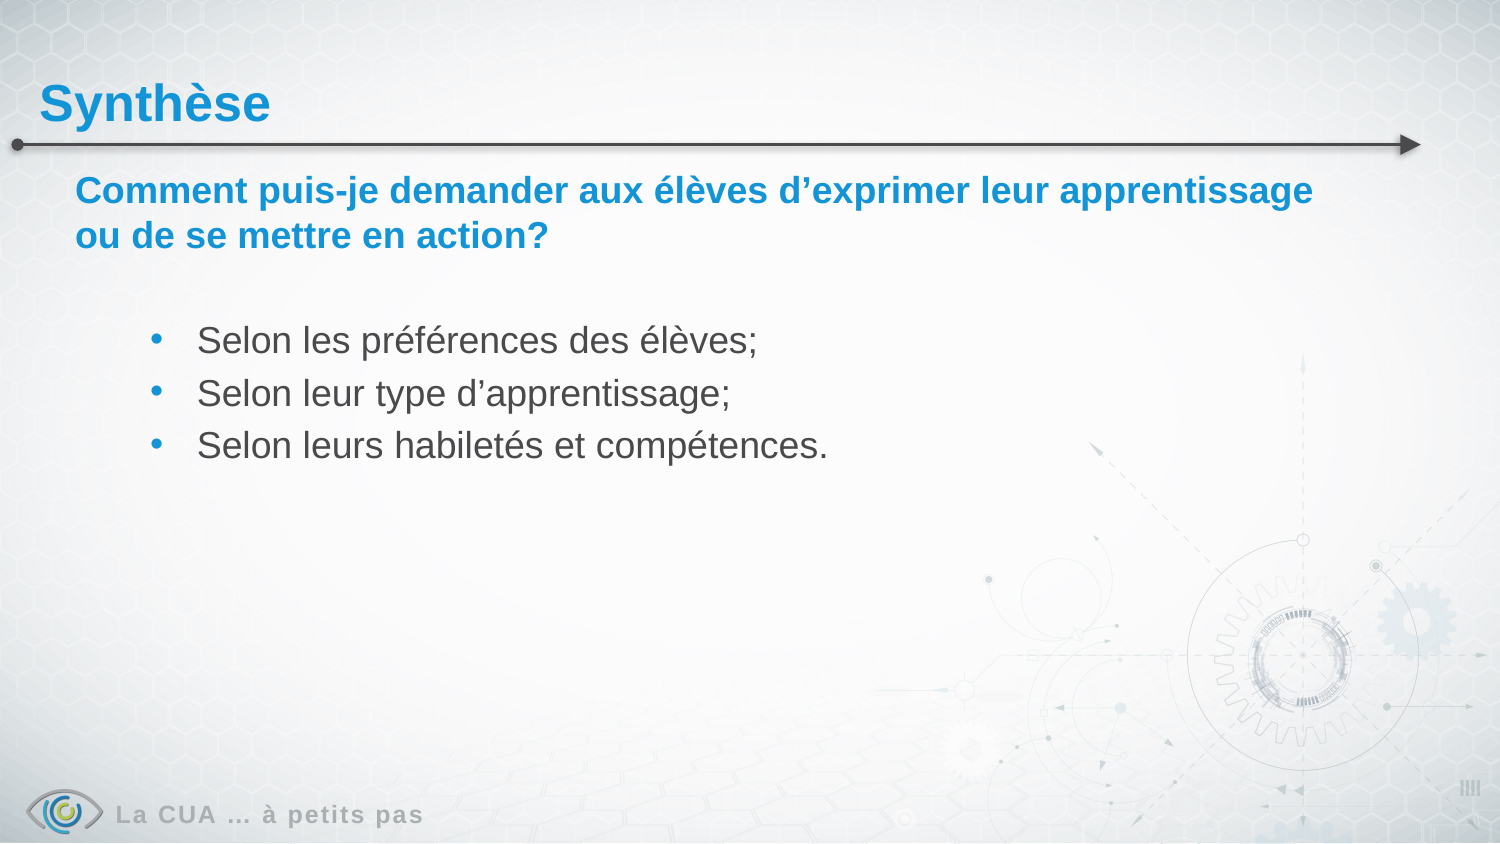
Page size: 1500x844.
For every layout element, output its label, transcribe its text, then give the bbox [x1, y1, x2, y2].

text_box [975, 770, 1498, 837]
text_box Synthèse [24, 0, 1500, 141]
text_box La CUA … à petits pas [100, 770, 623, 837]
picture [0, 0, 1500, 844]
text_box Comment puis-je demander aux élèves d’exprimer leur apprentissage ou de se mettre en action? Selon les préférences des élèves; Selon leur type d’apprentissage; Selon leurs habiletés et compétences. [60, 158, 1394, 778]
